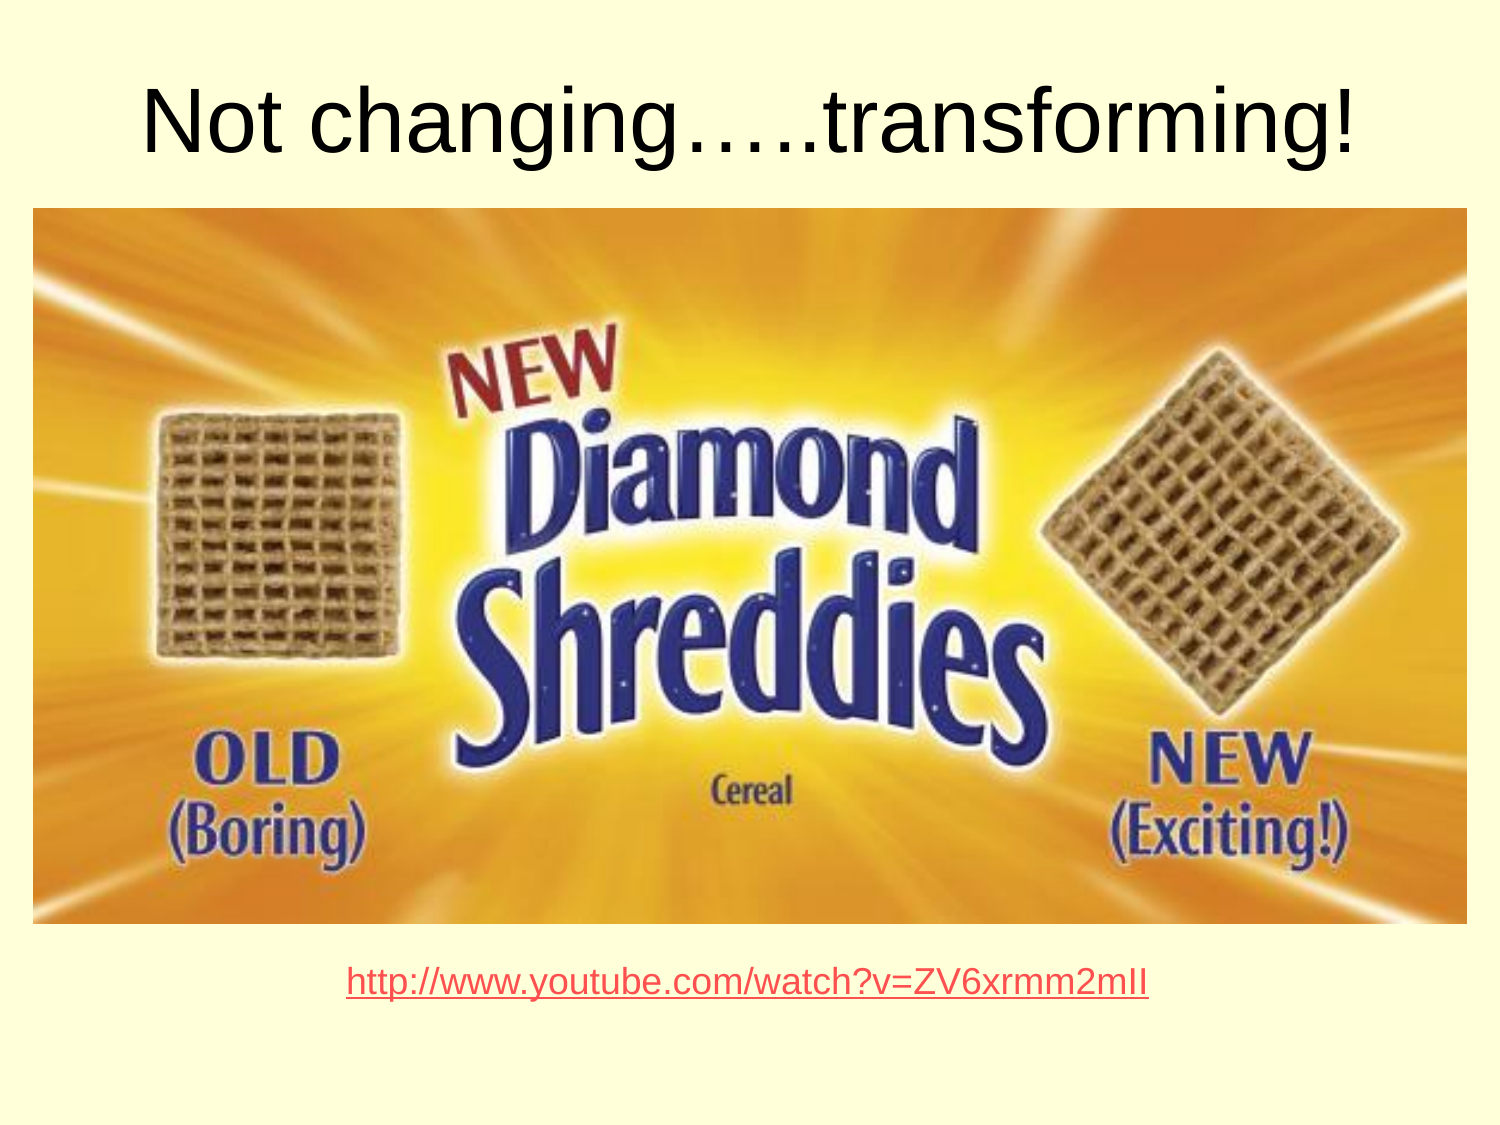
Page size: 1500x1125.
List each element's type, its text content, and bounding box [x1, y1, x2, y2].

list [75, 931, 1425, 1005]
title Not changing…..transforming! [75, 112, 1425, 207]
picture [33, 208, 1467, 924]
text_box http://www.youtube.com/watch?v=ZV6xrmm2mII [331, 949, 1169, 1074]
text_box [25, 7, 229, 149]
